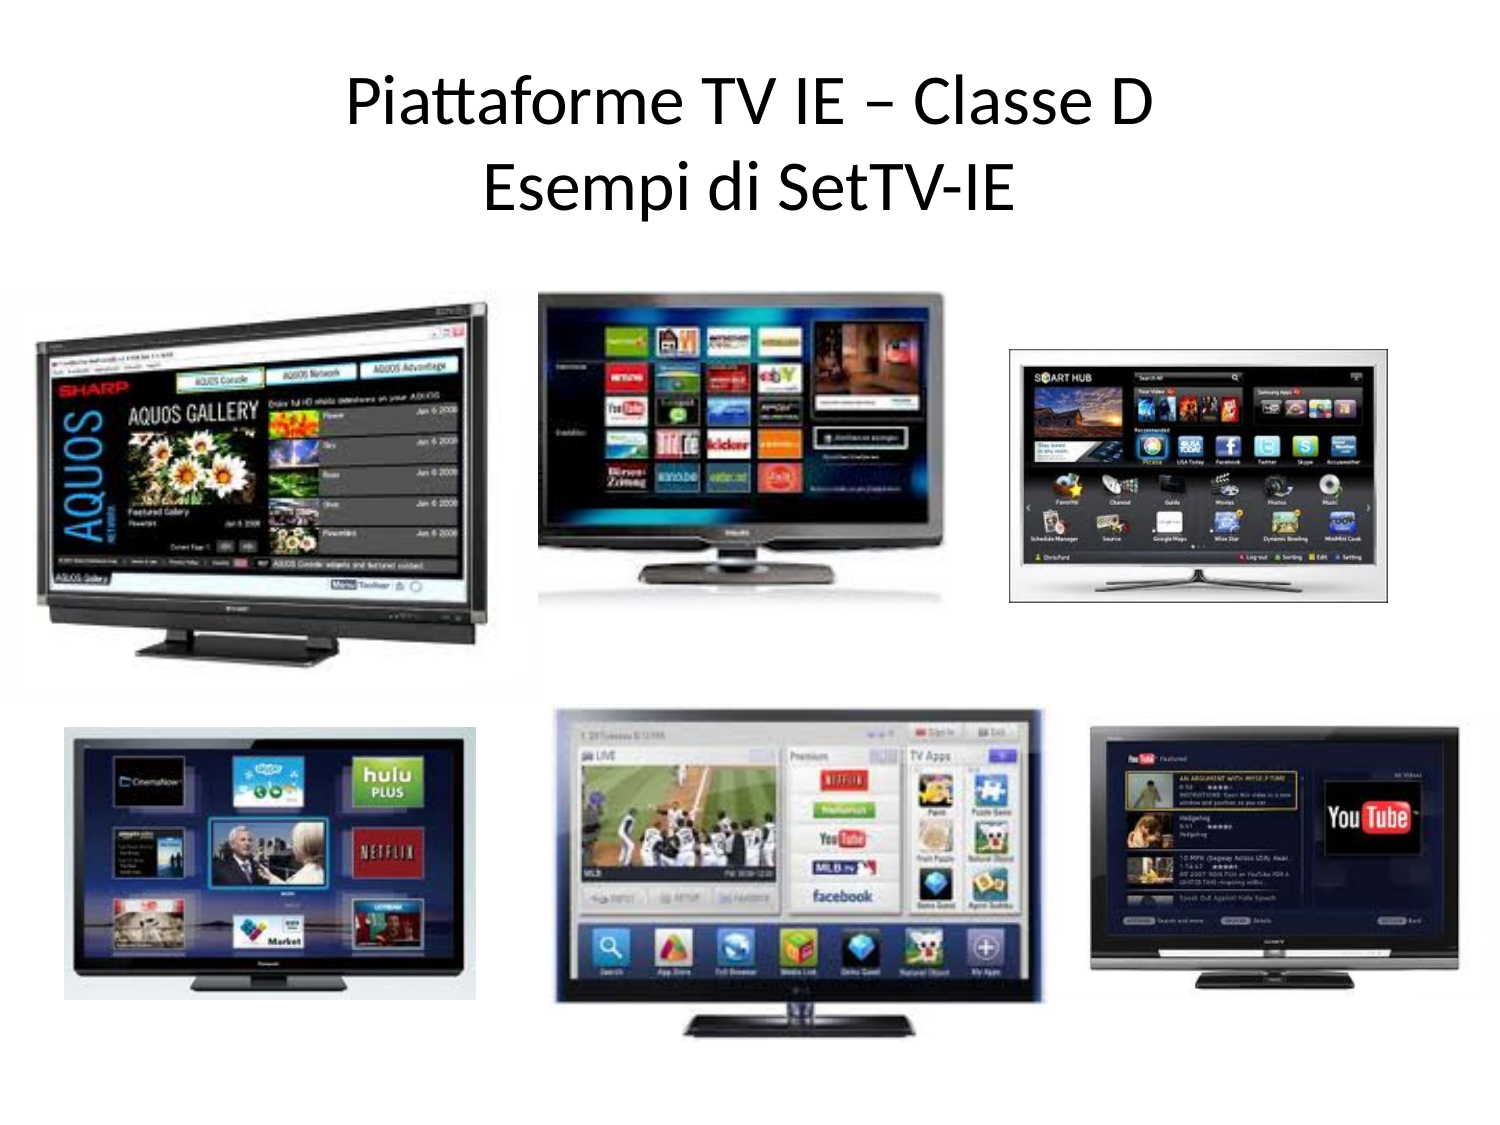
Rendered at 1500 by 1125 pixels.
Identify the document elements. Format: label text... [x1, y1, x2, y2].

picture [64, 727, 476, 1001]
picture [1009, 349, 1389, 604]
picture [0, 290, 538, 700]
picture [548, 703, 1500, 1042]
title Piattaforme TV IE – Classe D Esempi di SetTV-IE [75, 45, 1425, 233]
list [538, 290, 948, 610]
